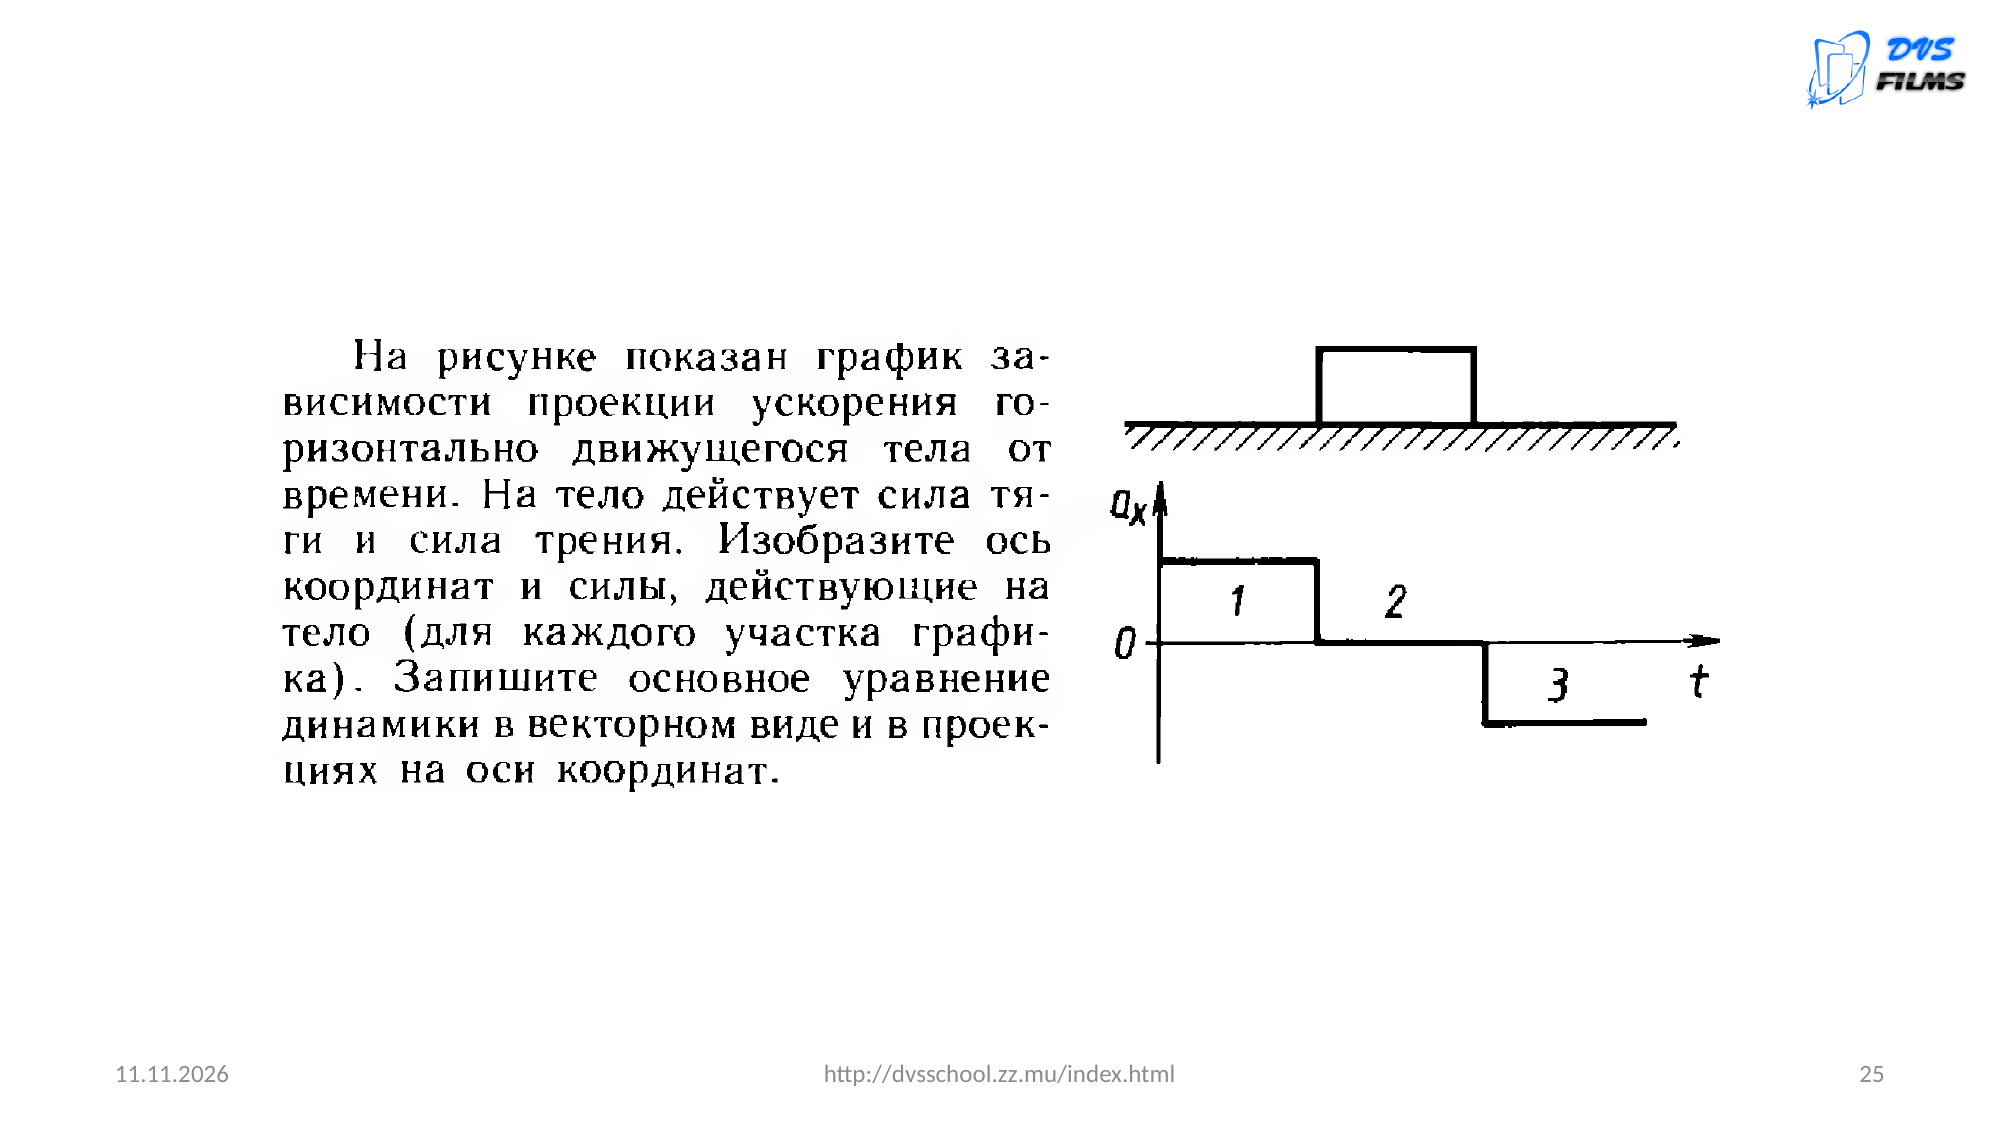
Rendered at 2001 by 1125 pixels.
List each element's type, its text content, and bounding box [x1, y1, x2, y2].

picture [1802, 27, 1973, 111]
footer http://dvsschool.zz.mu/index.html [683, 1042, 1317, 1103]
picture [272, 327, 1727, 798]
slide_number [99, 1042, 567, 1103]
slide_number 25 [1433, 1042, 1900, 1103]
